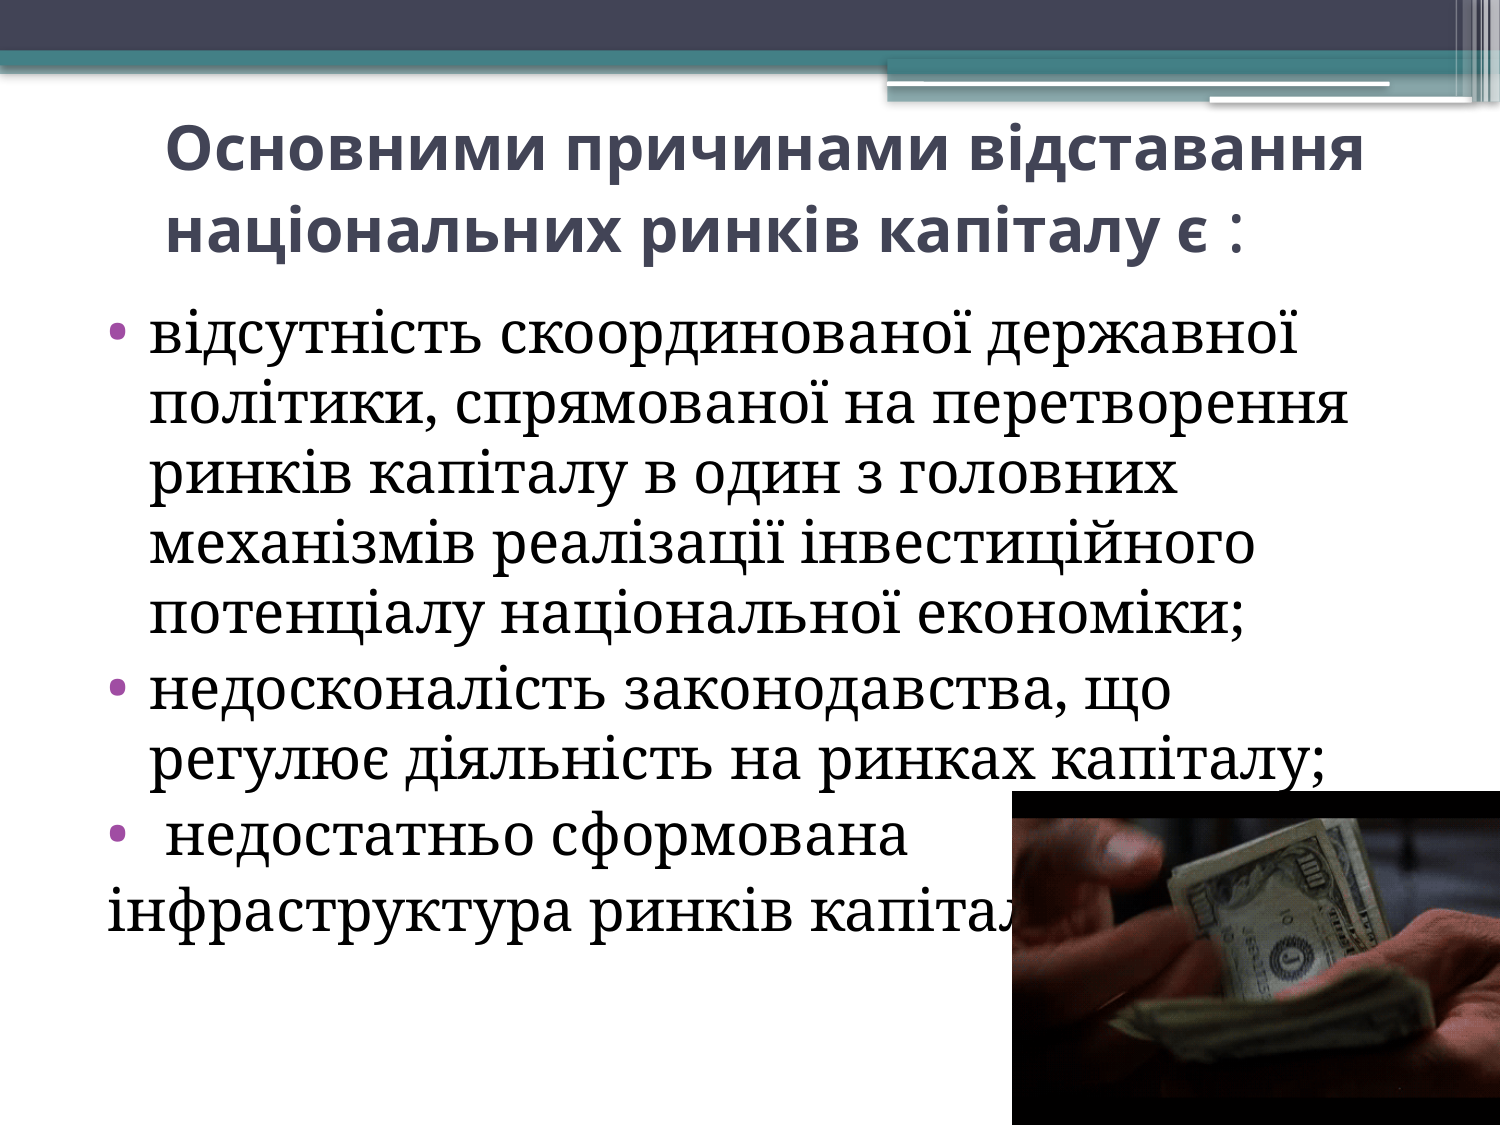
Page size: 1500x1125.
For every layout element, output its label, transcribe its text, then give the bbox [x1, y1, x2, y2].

picture [1012, 791, 1500, 1125]
list відсутність скоординованої державної політики, спрямованої на перетворення ринків капіталу в один з головних механізмів реалізації інвестиційного потенціалу національної економіки; недосконалість законодавства, що регулює діяльність на ринках капіталу; недостатньо сформована інфраструктура ринків капіталу. [75, 287, 1425, 1125]
title Основними причинами відставання національних ринків капіталу є : [150, 99, 1500, 275]
